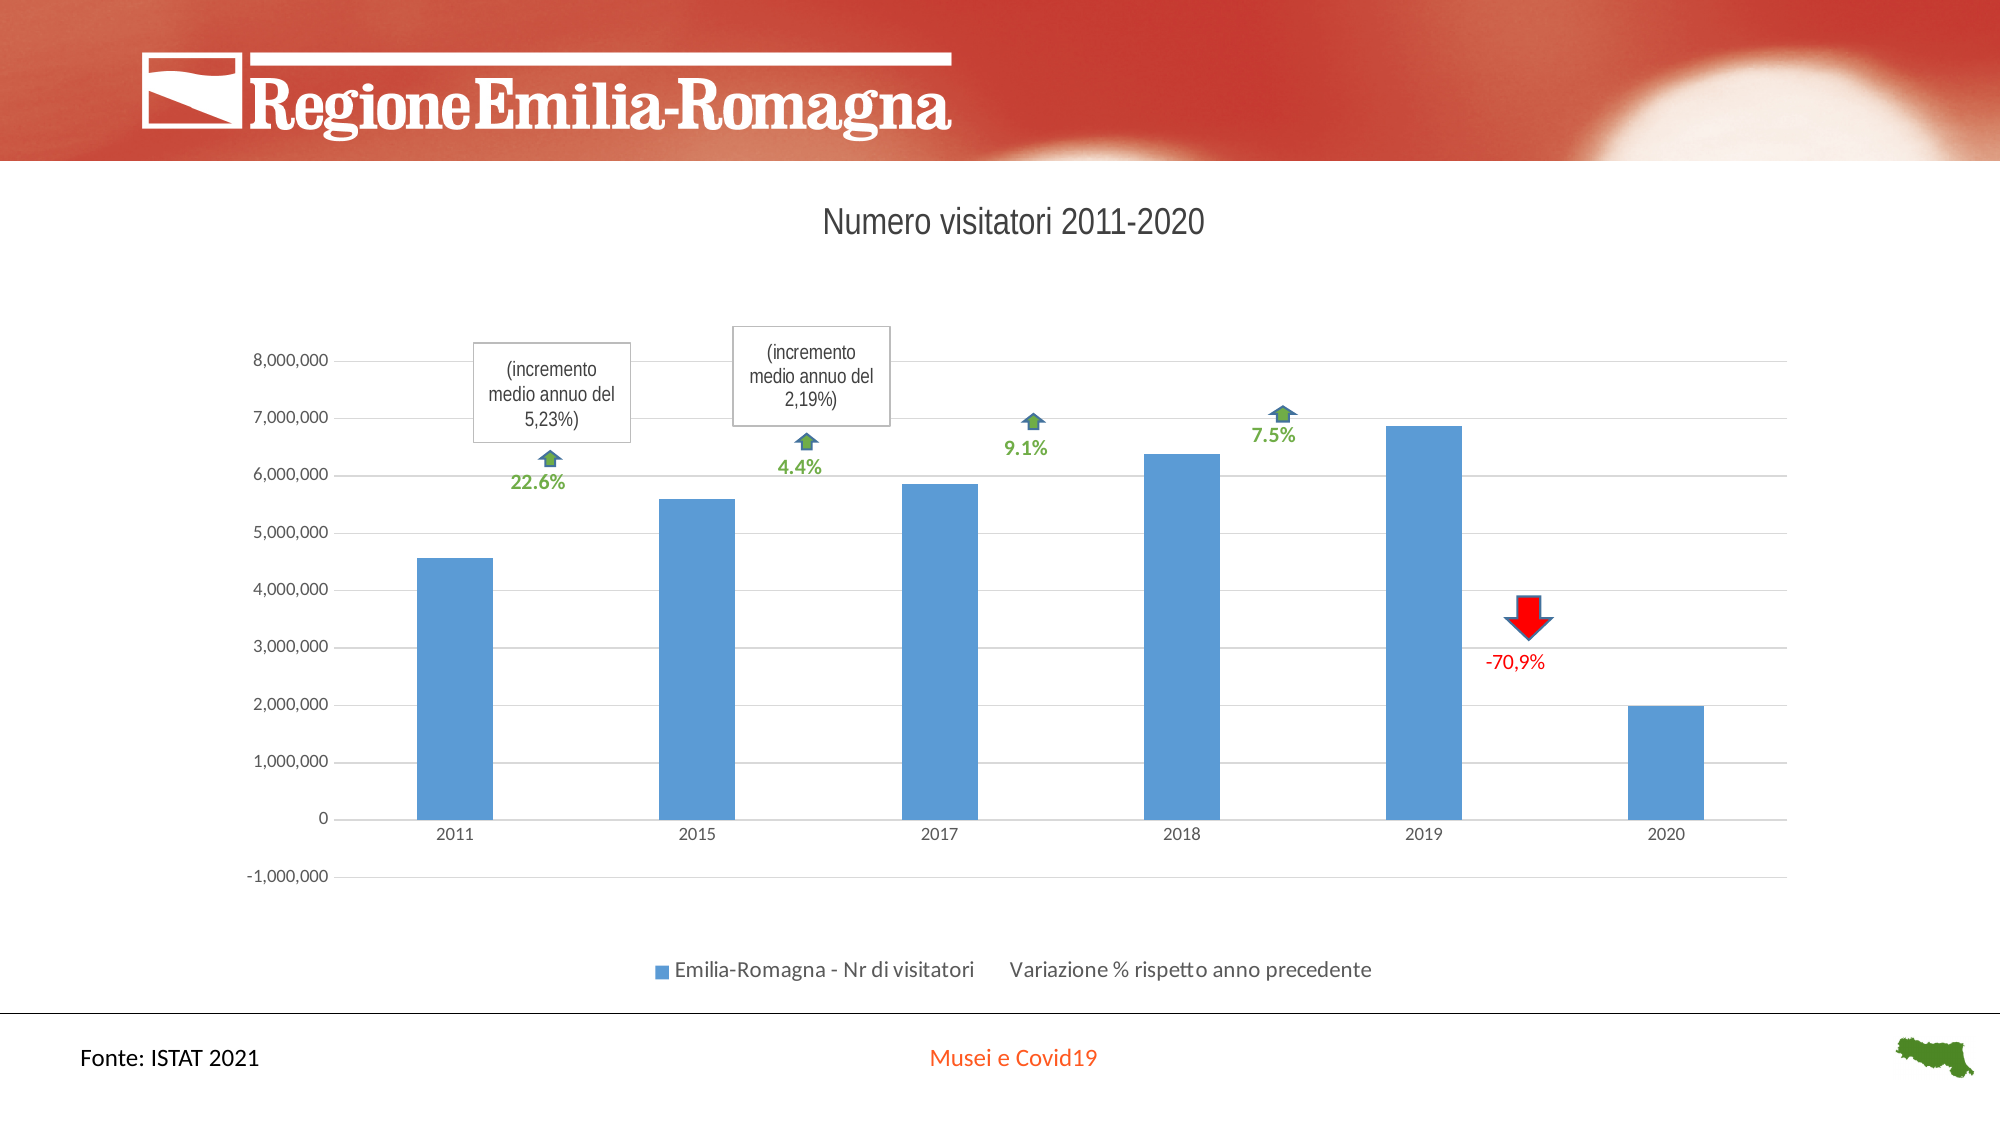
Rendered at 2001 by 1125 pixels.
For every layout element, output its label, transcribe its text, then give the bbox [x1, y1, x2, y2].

text_box Fonte: ISTAT 2021 [65, 1034, 342, 1080]
text_box Numero visitatori 2011-2020 [752, 189, 1275, 250]
footer Musei e Covid19 [65, 1034, 1963, 1094]
picture [1893, 1036, 1976, 1080]
picture [0, 0, 2000, 161]
chart [155, 270, 1873, 991]
